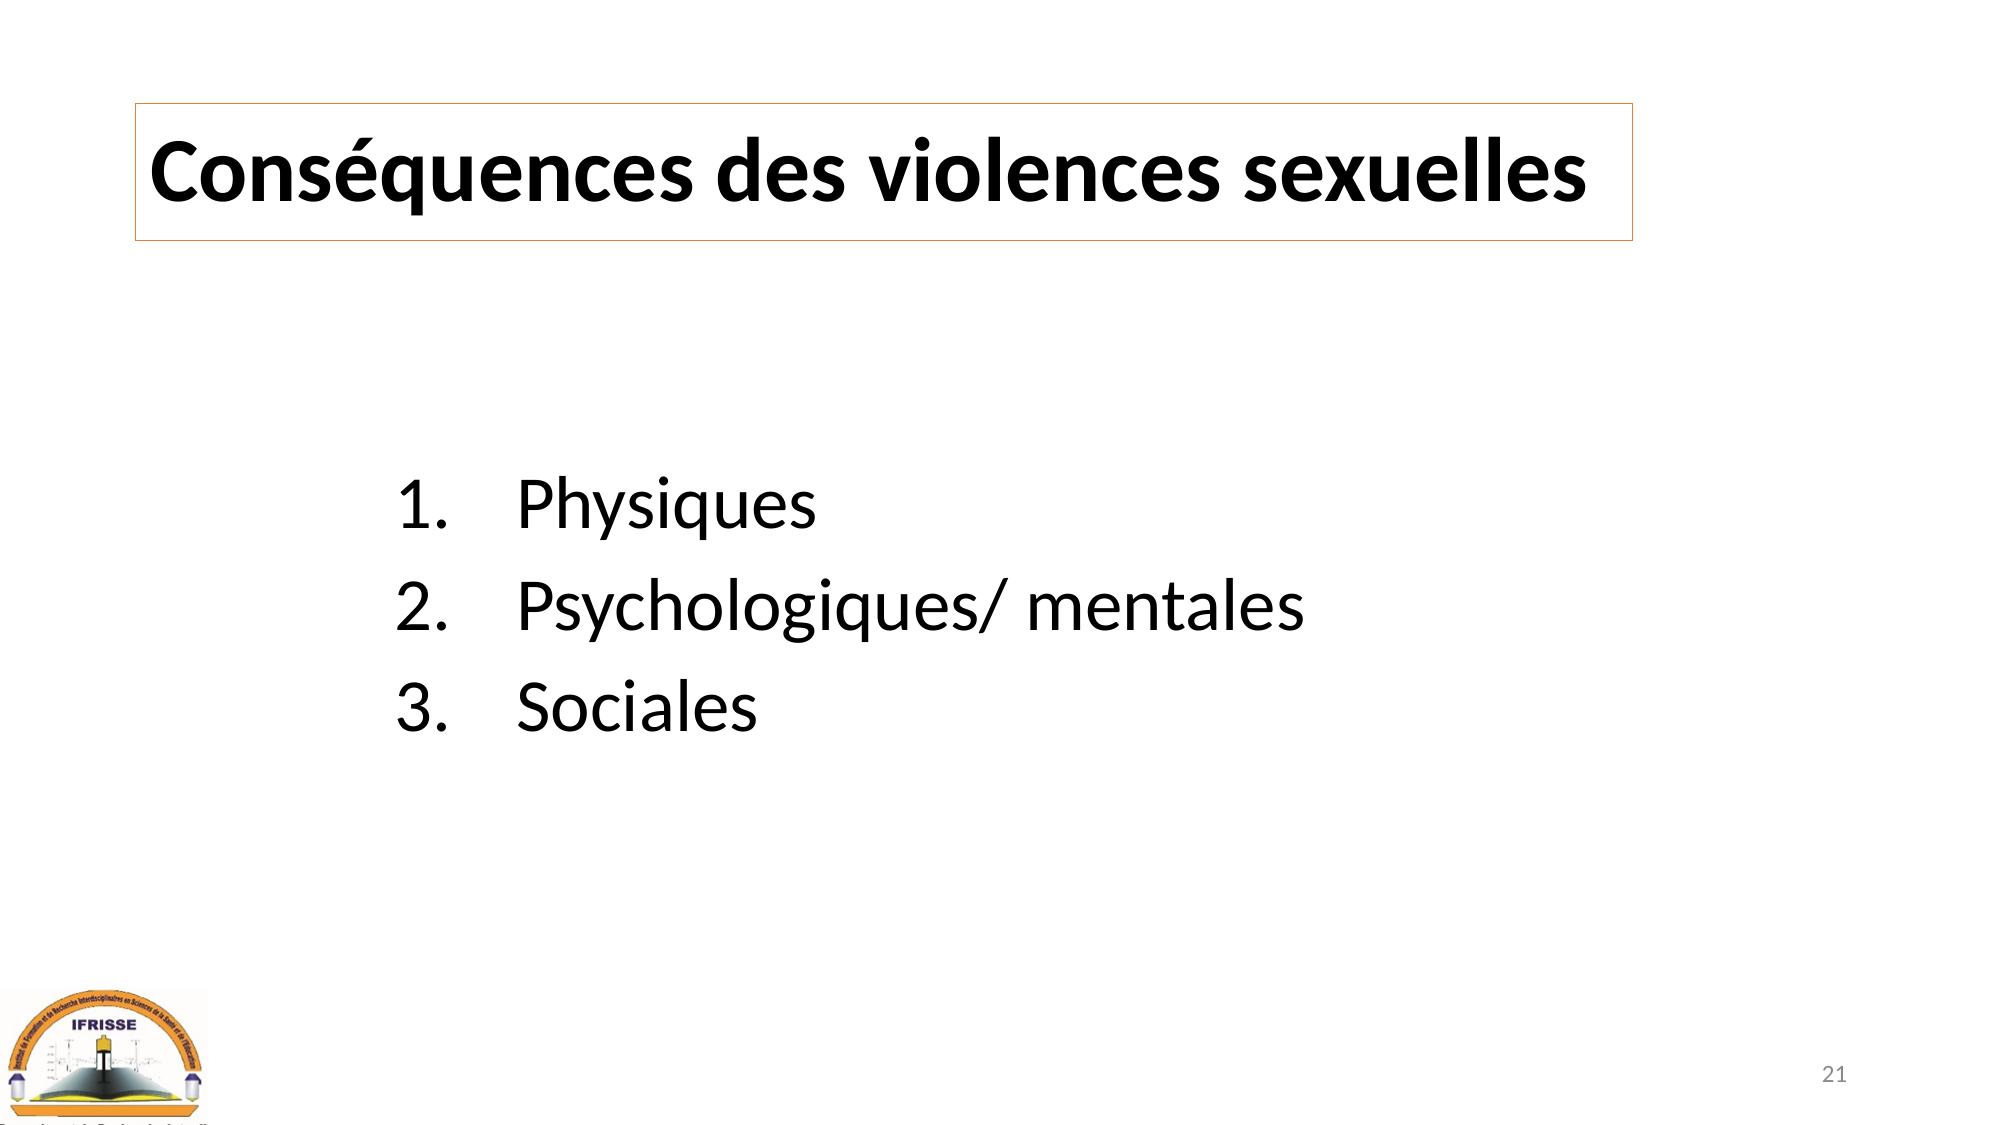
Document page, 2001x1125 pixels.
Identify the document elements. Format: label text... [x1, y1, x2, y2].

picture [0, 988, 208, 1125]
slide_number 21 [1412, 1042, 1863, 1103]
list Physiques Psychologiques/ mentales Sociales [379, 456, 1474, 843]
title Conséquences des violences sexuelles [135, 103, 1633, 241]
